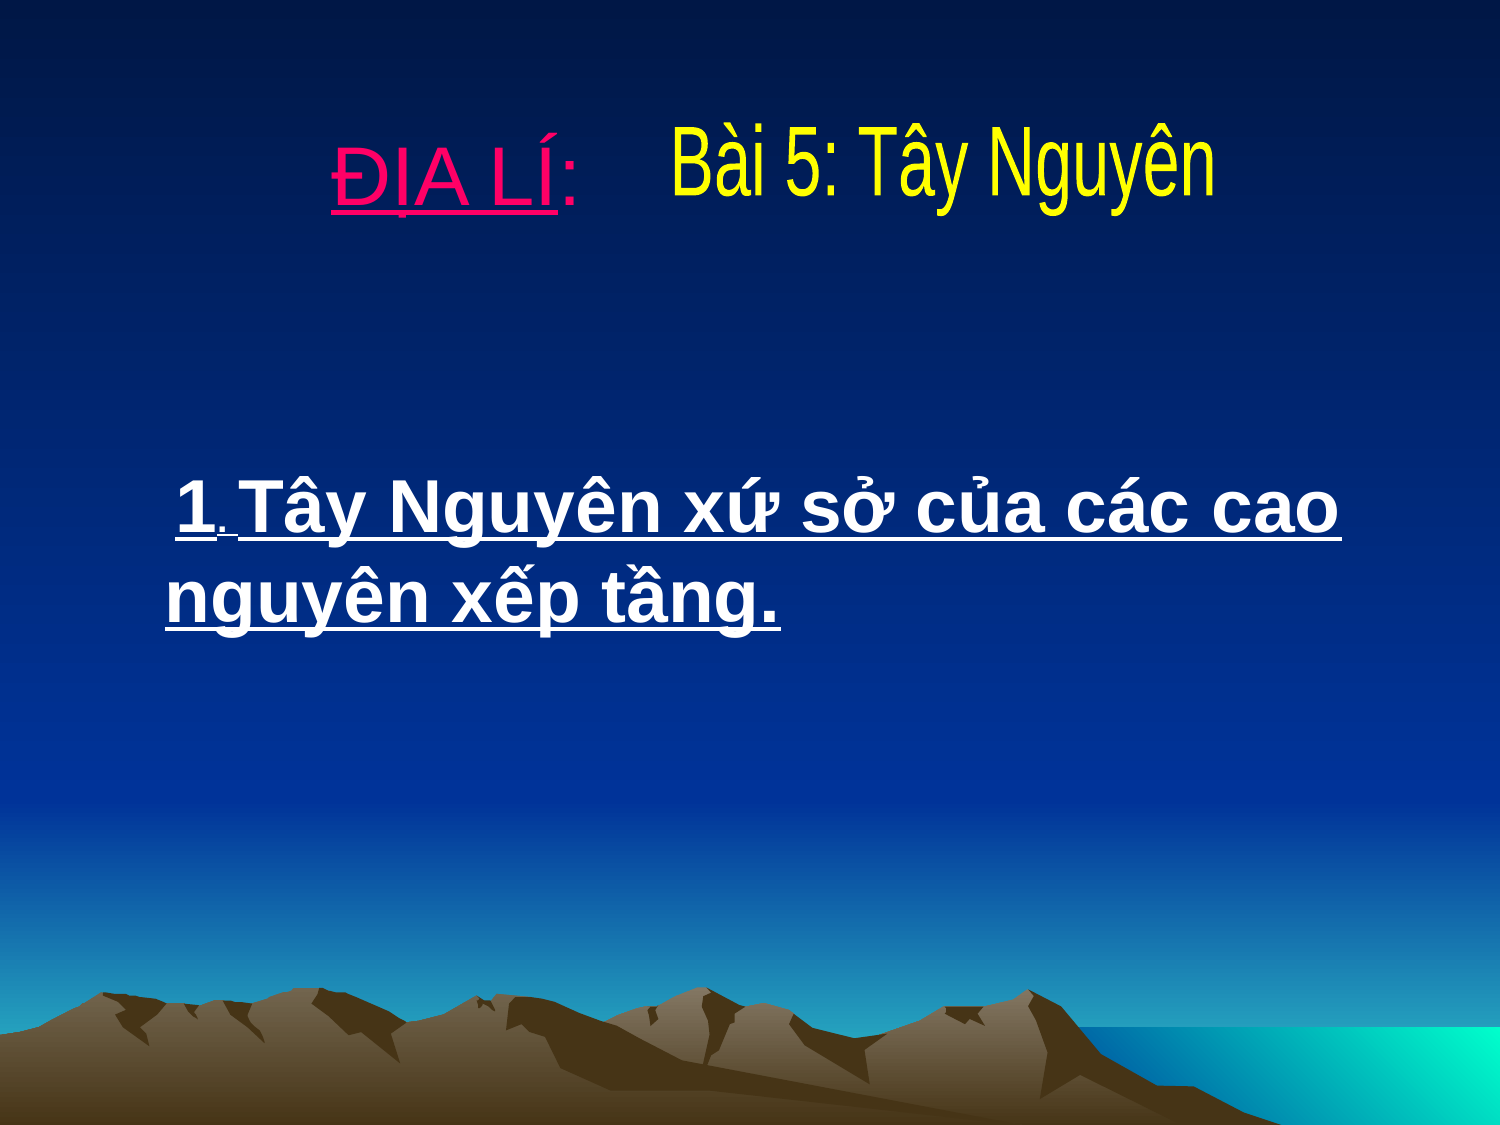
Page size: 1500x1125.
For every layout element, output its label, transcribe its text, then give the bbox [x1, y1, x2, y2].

text_box 1. Tây Nguyên xứ sở của các cao nguyên xếp tầng. [150, 449, 1400, 645]
text_box ĐỊA LÍ: [174, 114, 738, 230]
